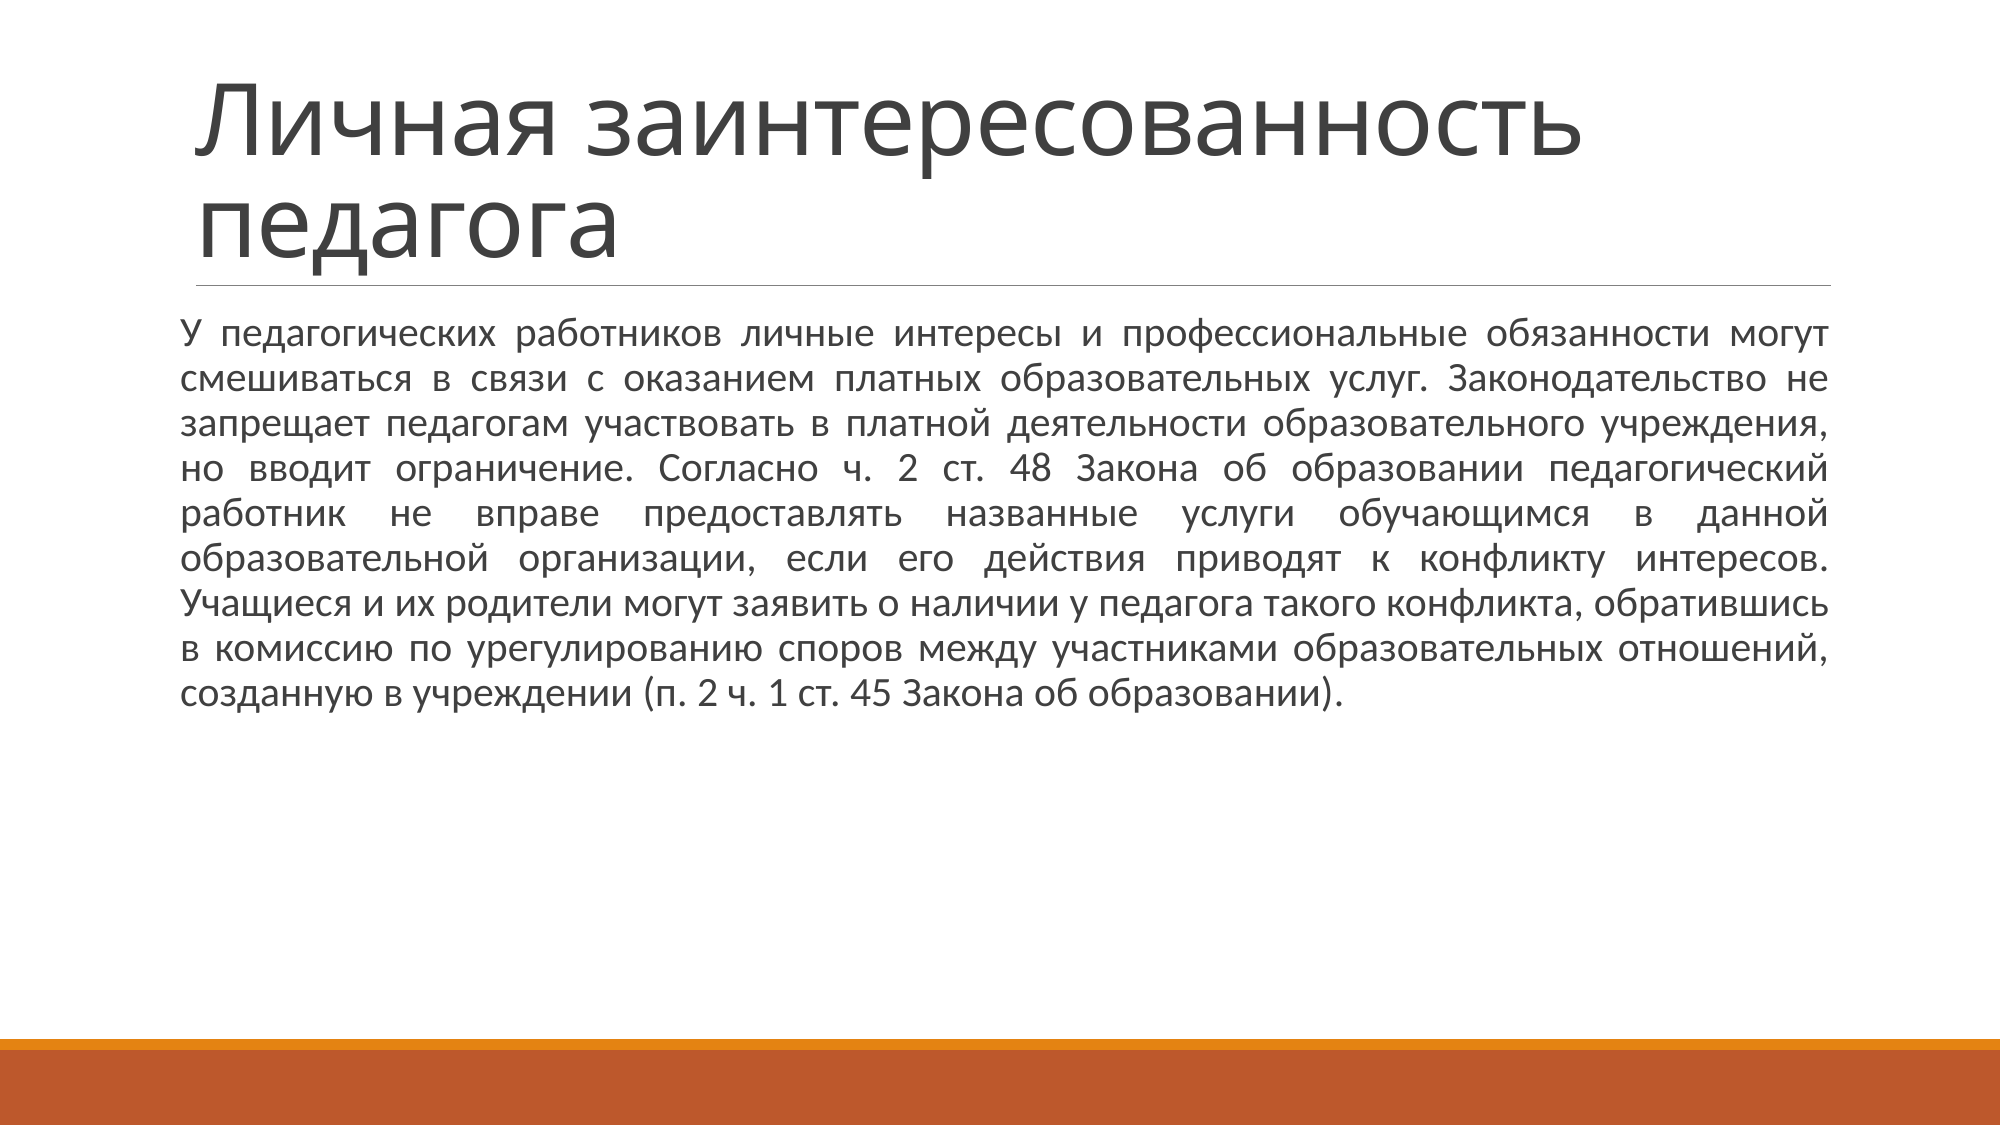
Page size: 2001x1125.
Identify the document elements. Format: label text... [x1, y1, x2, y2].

list У педагогических работников личные интересы и профессиональные обязанности могут смешиваться в связи с оказанием платных образовательных услуг. Законодательство не запрещает педагогам участвовать в платной деятельности образовательного учреждения, но вводит ограничение. Согласно ч. 2 ст. 48 Закона об образовании педагогический работник не вправе предоставлять названные услуги обучающимся в данной образовательной организации, если его действия приводят к конфликту интересов. Учащиеся и их родители могут заявить о наличии у педагога такого конфликта, обратившись в комиссию по урегулированию споров между участниками образовательных отношений, созданную в учреждении (п. 2 ч. 1 ст. 45 Закона об образовании). [180, 302, 1830, 963]
title Личная заинтересованность педагога [180, 47, 1830, 285]
